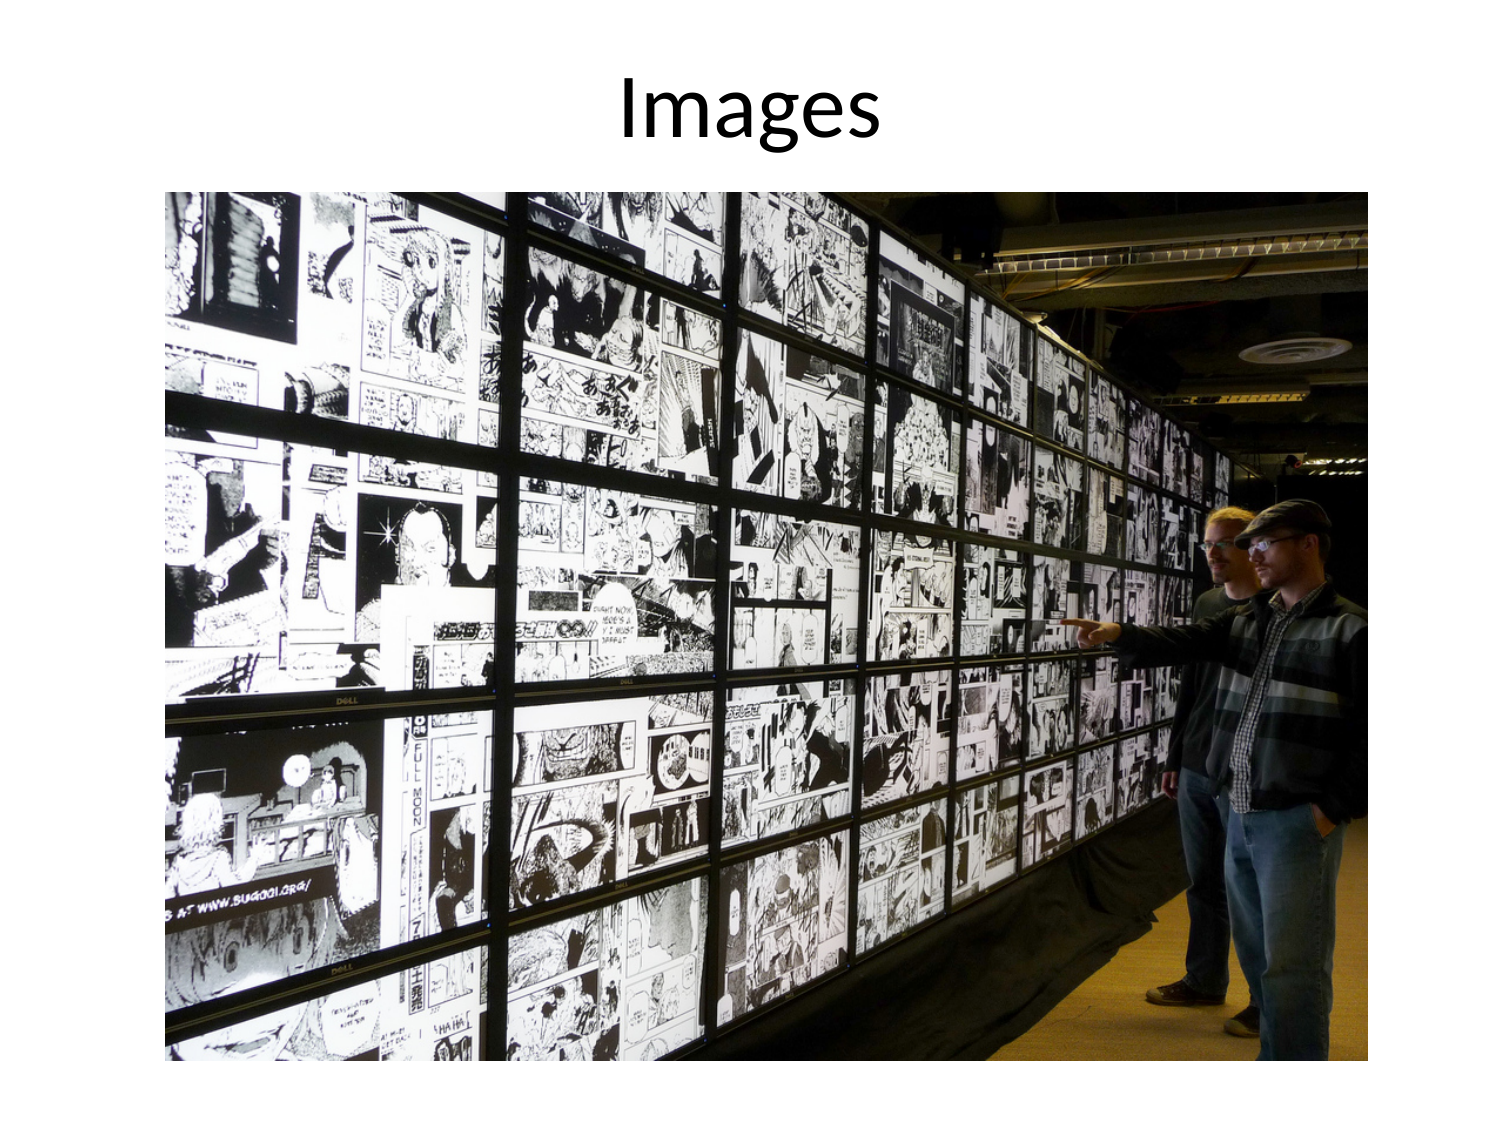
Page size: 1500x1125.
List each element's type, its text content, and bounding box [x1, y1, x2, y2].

title Images [75, 7, 1425, 195]
picture [165, 192, 1368, 1062]
